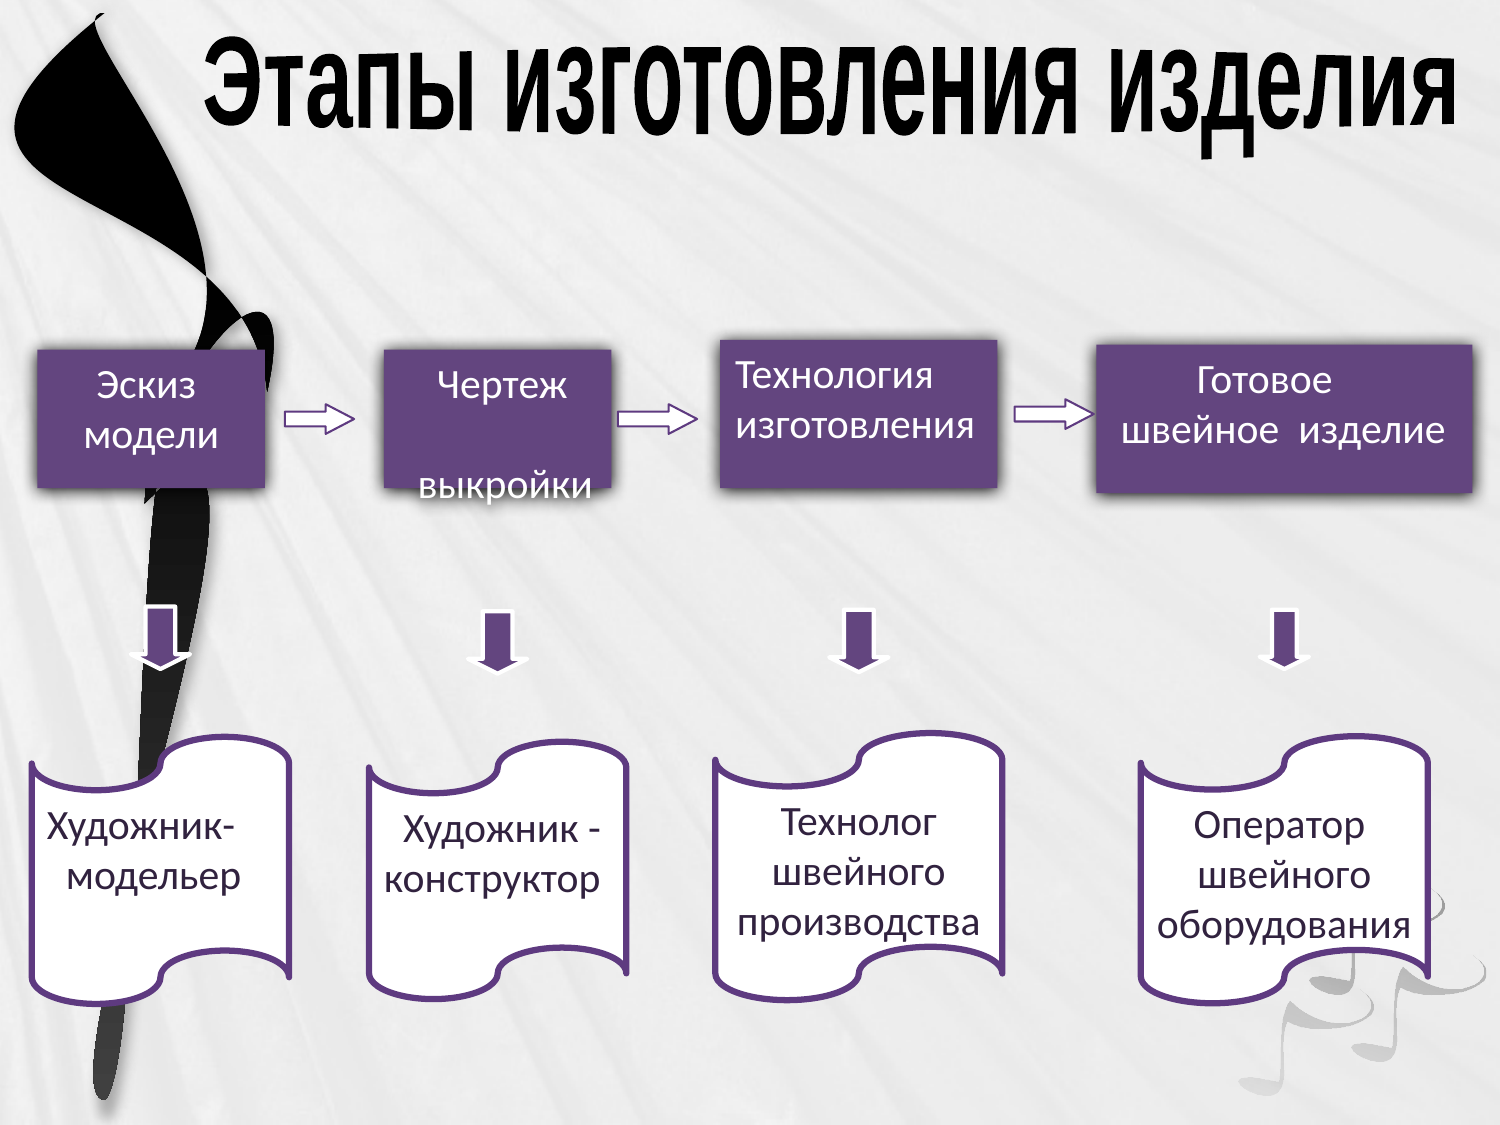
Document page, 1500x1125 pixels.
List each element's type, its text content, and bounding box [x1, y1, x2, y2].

text_box [616, 403, 699, 435]
text_box Оператор швейного оборудования [1139, 735, 1429, 1005]
text_box [283, 403, 356, 435]
text_box Чертеж выкройки [382, 348, 613, 490]
text_box Художник - конструктор [368, 740, 628, 1001]
text_box Художник- модельер [30, 735, 291, 1005]
text_box [465, 609, 530, 676]
text_box [827, 607, 891, 675]
text_box Технология изготовления [718, 338, 999, 490]
text_box Технолог швейного производства [714, 732, 1004, 1002]
text_box [1013, 398, 1095, 430]
text_box [128, 604, 193, 671]
text_box Эскиз модели [35, 348, 267, 490]
text_box Готовое швейное изделие [1094, 343, 1474, 495]
text_box [1257, 607, 1312, 671]
